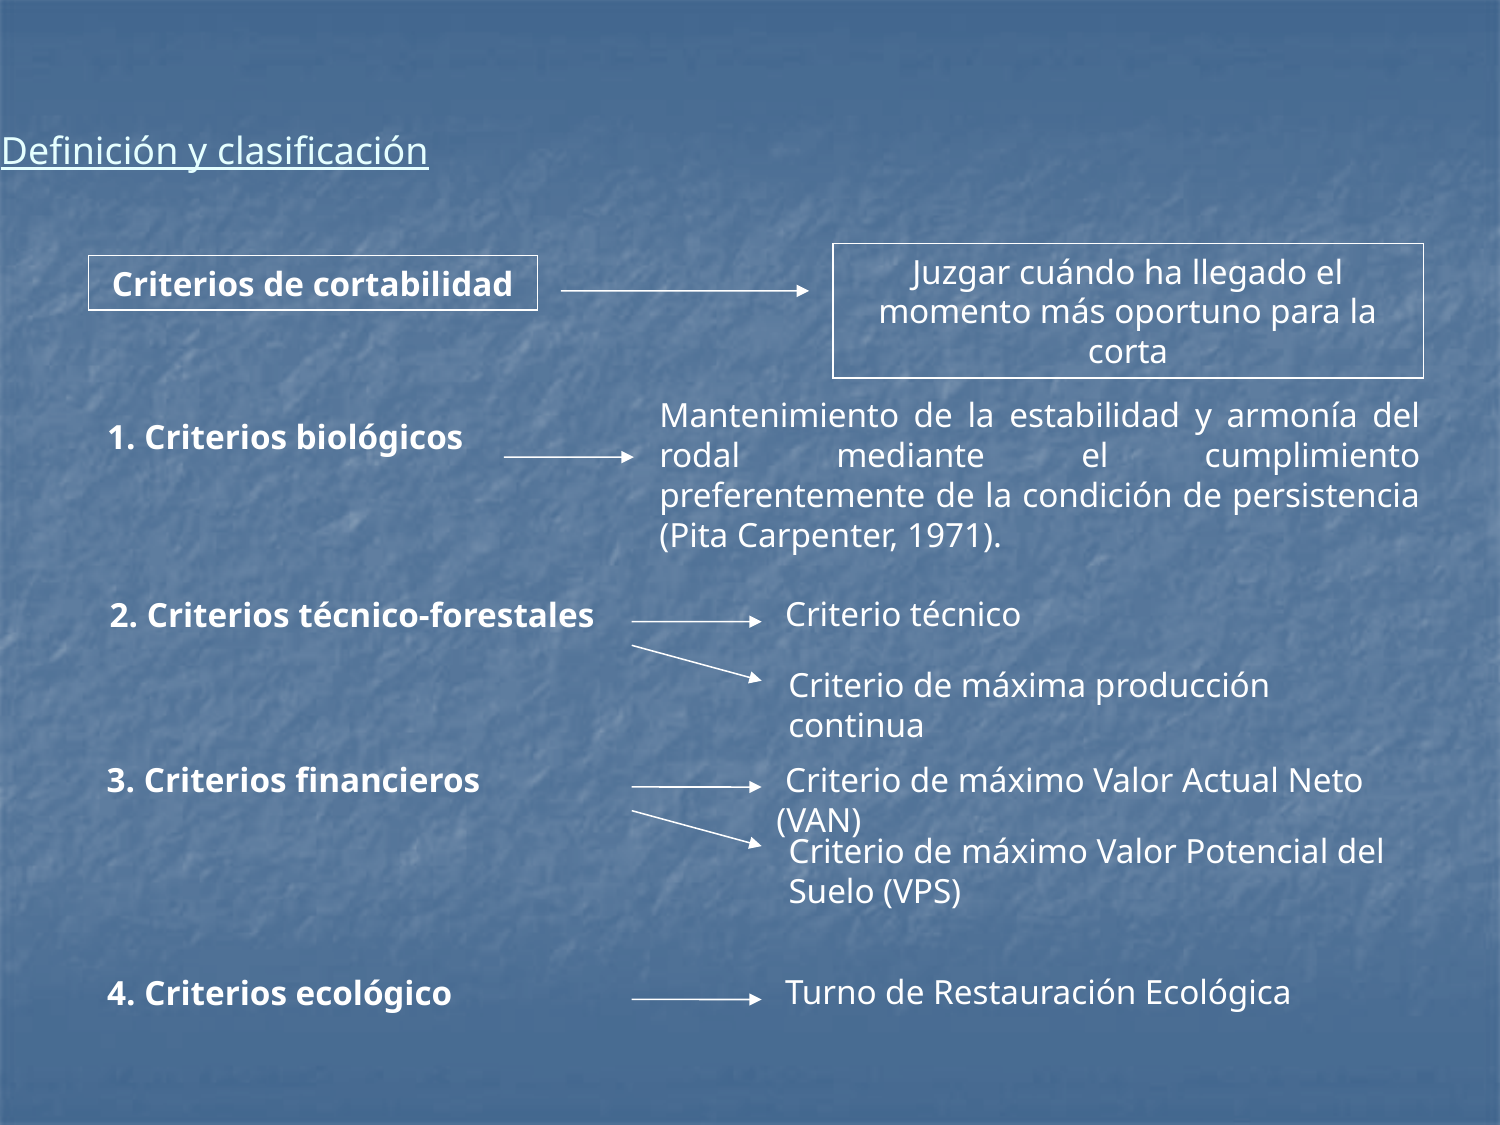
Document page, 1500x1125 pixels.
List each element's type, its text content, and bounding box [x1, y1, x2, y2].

text_box [560, 284, 810, 298]
text_box [631, 810, 761, 849]
text_box [631, 645, 762, 684]
text_box Juzgar cuándo ha llegado el momento más oportuno para la corta [832, 243, 1424, 378]
text_box [631, 780, 761, 794]
text_box 1. Criterios biológicos [92, 409, 479, 464]
text_box [631, 993, 761, 1006]
text_box Criterios de cortabilidad [88, 255, 538, 311]
text_box 4. Criterios ecológico [92, 964, 468, 1019]
text_box 2. Criterios técnico-forestales [94, 586, 619, 642]
text_box Criterio técnico [761, 586, 1187, 641]
text_box Definición y clasificación [0, 124, 444, 180]
text_box Criterio de máximo Valor Potencial del Suelo (VPS) [773, 822, 1483, 918]
text_box [631, 615, 762, 628]
text_box Turno de Restauración Ecológica [761, 964, 1447, 1019]
text_box 3. Criterios financieros [91, 751, 496, 807]
text_box Criterio de máximo Valor Actual Neto (VAN) [761, 751, 1447, 847]
text_box Criterio de máxima producción continua [773, 657, 1394, 751]
text_box Mantenimiento de la estabilidad y armonía del rodal mediante el cumplimiento preferentemente de la condición de persistencia (Pita Carpenter, 1971). [644, 386, 1436, 562]
text_box [503, 450, 634, 464]
